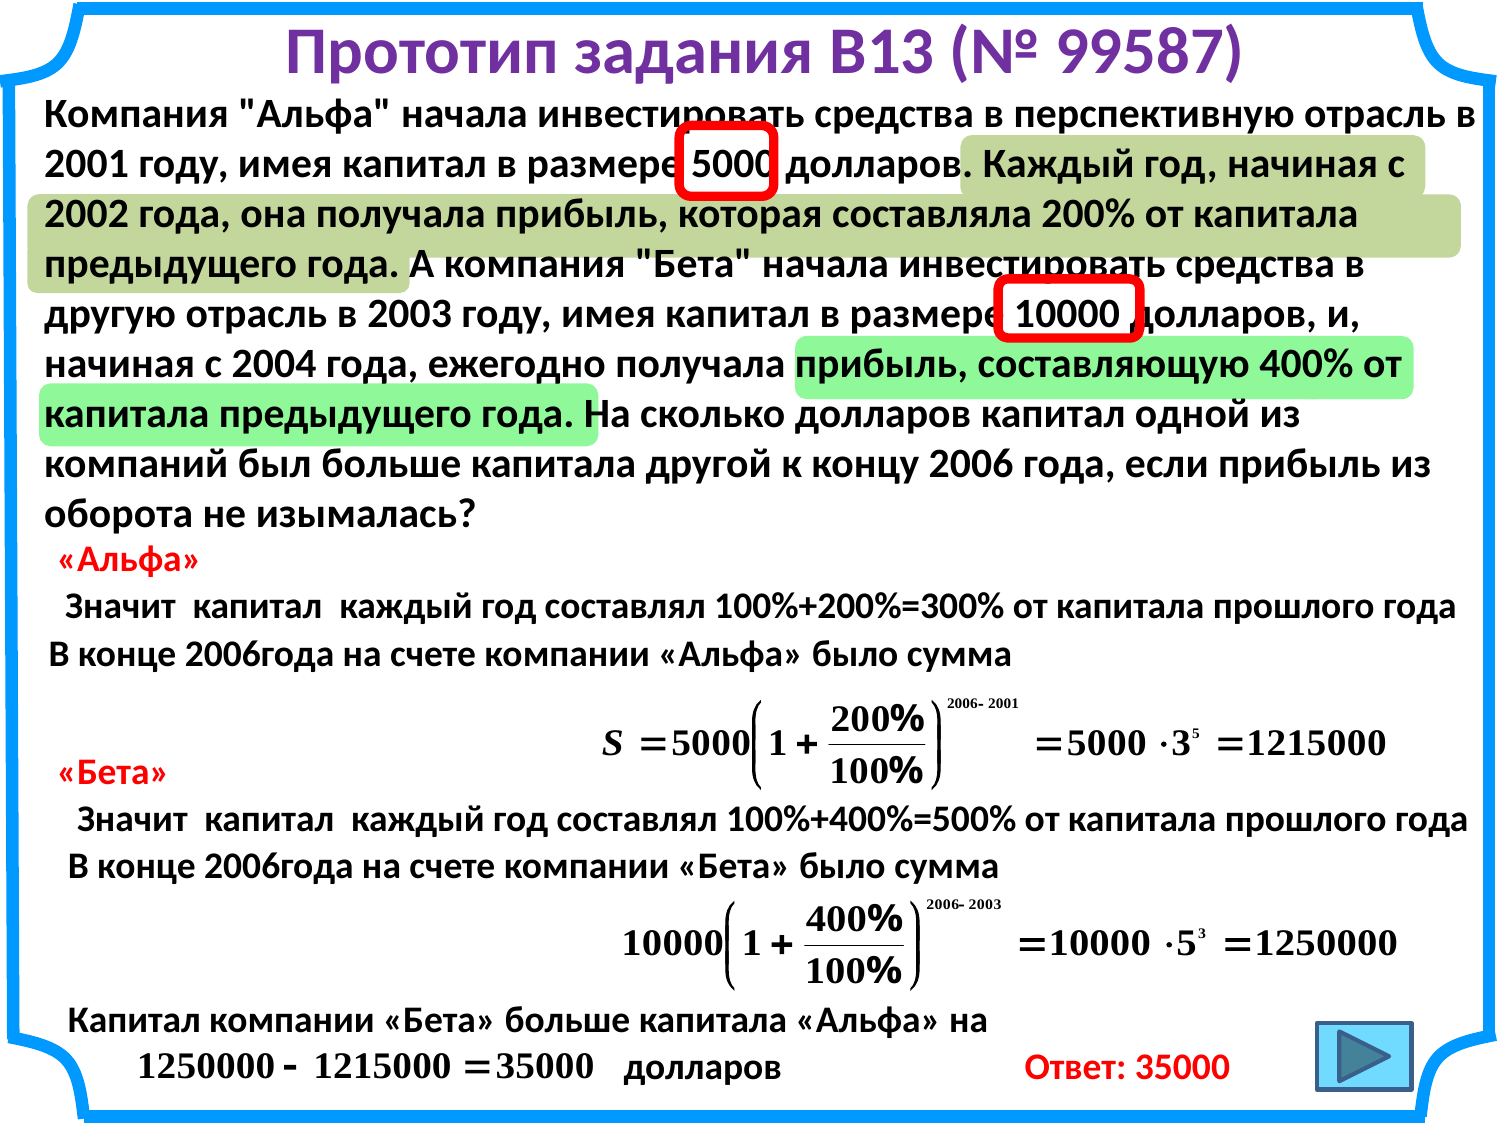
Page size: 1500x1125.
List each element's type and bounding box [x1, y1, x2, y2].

text_box [0, 3, 1497, 1119]
text_box [596, 692, 1388, 795]
text_box [135, 1046, 597, 1085]
text_box [619, 892, 1400, 996]
